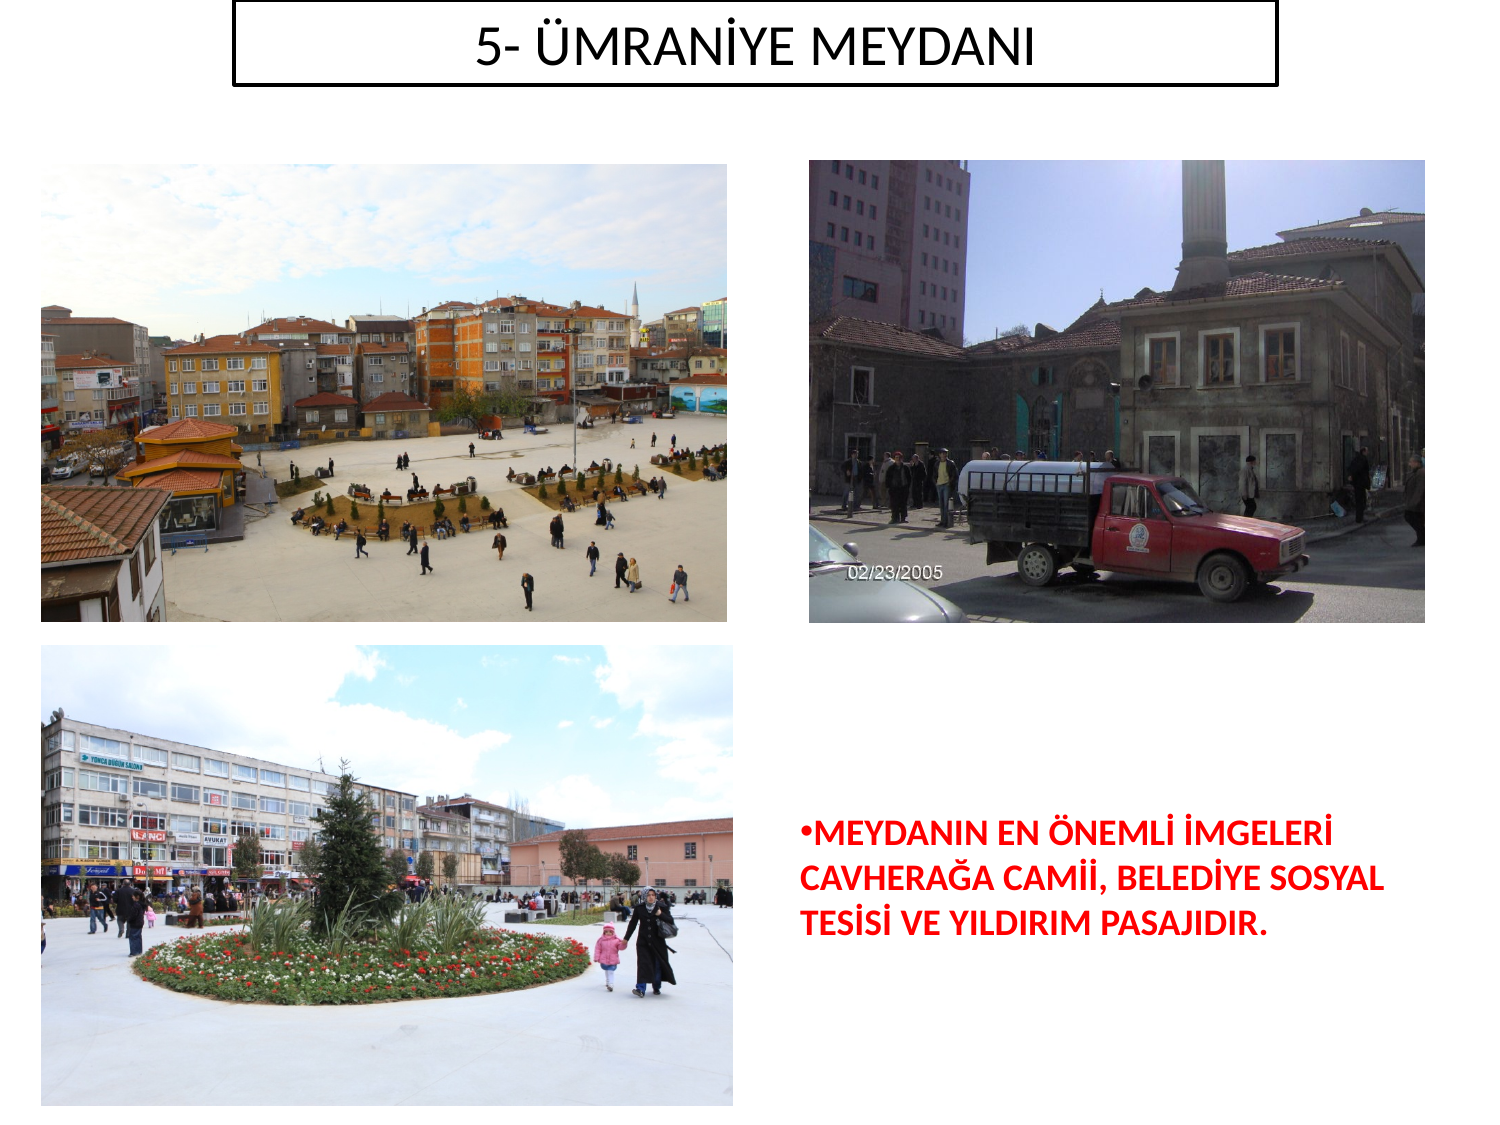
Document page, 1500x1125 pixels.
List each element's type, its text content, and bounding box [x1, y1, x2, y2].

picture [41, 164, 727, 622]
picture [41, 644, 733, 1107]
text_box MEYDANIN EN ÖNEMLİ İMGELERİ CAVHERAĞA CAMİİ, BELEDİYE SOSYAL TESİSİ VE YILDIRIM PASAJIDIR. [785, 800, 1459, 951]
text_box 5- ÜMRANİYE MEYDANI [232, 0, 1279, 87]
picture [808, 160, 1426, 623]
